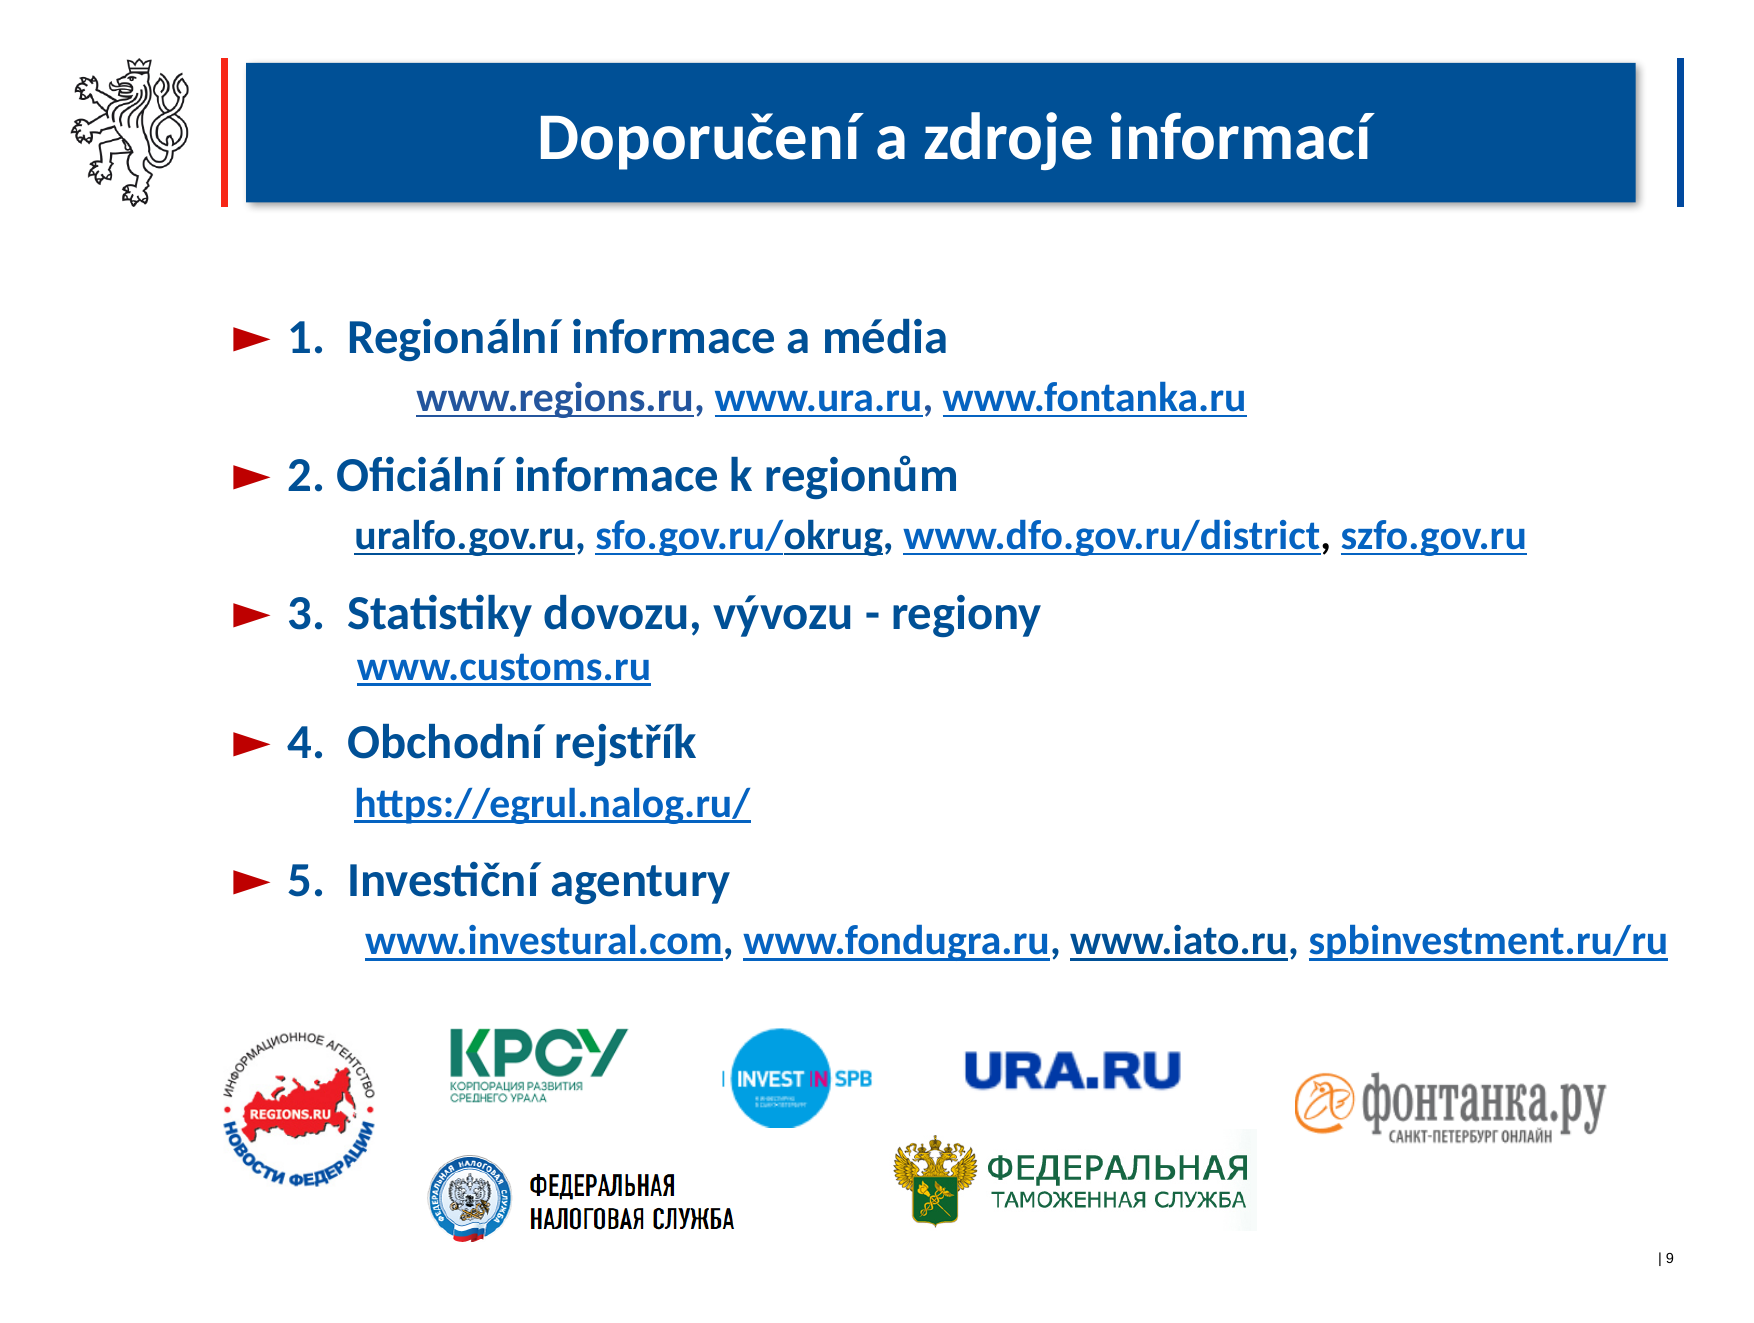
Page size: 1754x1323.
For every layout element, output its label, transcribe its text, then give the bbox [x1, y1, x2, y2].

picture [444, 1020, 634, 1109]
picture [761, 1103, 772, 1107]
picture [775, 1103, 805, 1107]
picture [1295, 1056, 1607, 1151]
picture [217, 1026, 381, 1191]
text_box 1. Regionální informace a média www.regions.ru, www.ura.ru, www.fontanka.ru 2. Oficiální informace k regionům uralfo.gov.ru, sfo.gov.ru/okrug, www.dfo.gov.ru/district, szfo.gov.ru 3. Statistiky dovozu, vývozu - regiony www.customs.ru 4. Obchodní rejstřík https://egrul.nalog.ru/ 5. Investiční agentury www.investural.com, www.fondugra.ru, www.iato.ru, spbinvestment.ru/ru [218, 297, 1720, 1028]
picture [221, 58, 228, 207]
picture [70, 58, 189, 207]
picture [815, 1071, 827, 1087]
picture [715, 1024, 878, 1128]
picture [422, 1154, 741, 1246]
picture [1677, 58, 1684, 207]
picture [889, 1129, 1257, 1231]
picture [739, 1071, 804, 1087]
picture [955, 1039, 1192, 1109]
text_box Doporučení a zdroje informací [246, 62, 1636, 203]
